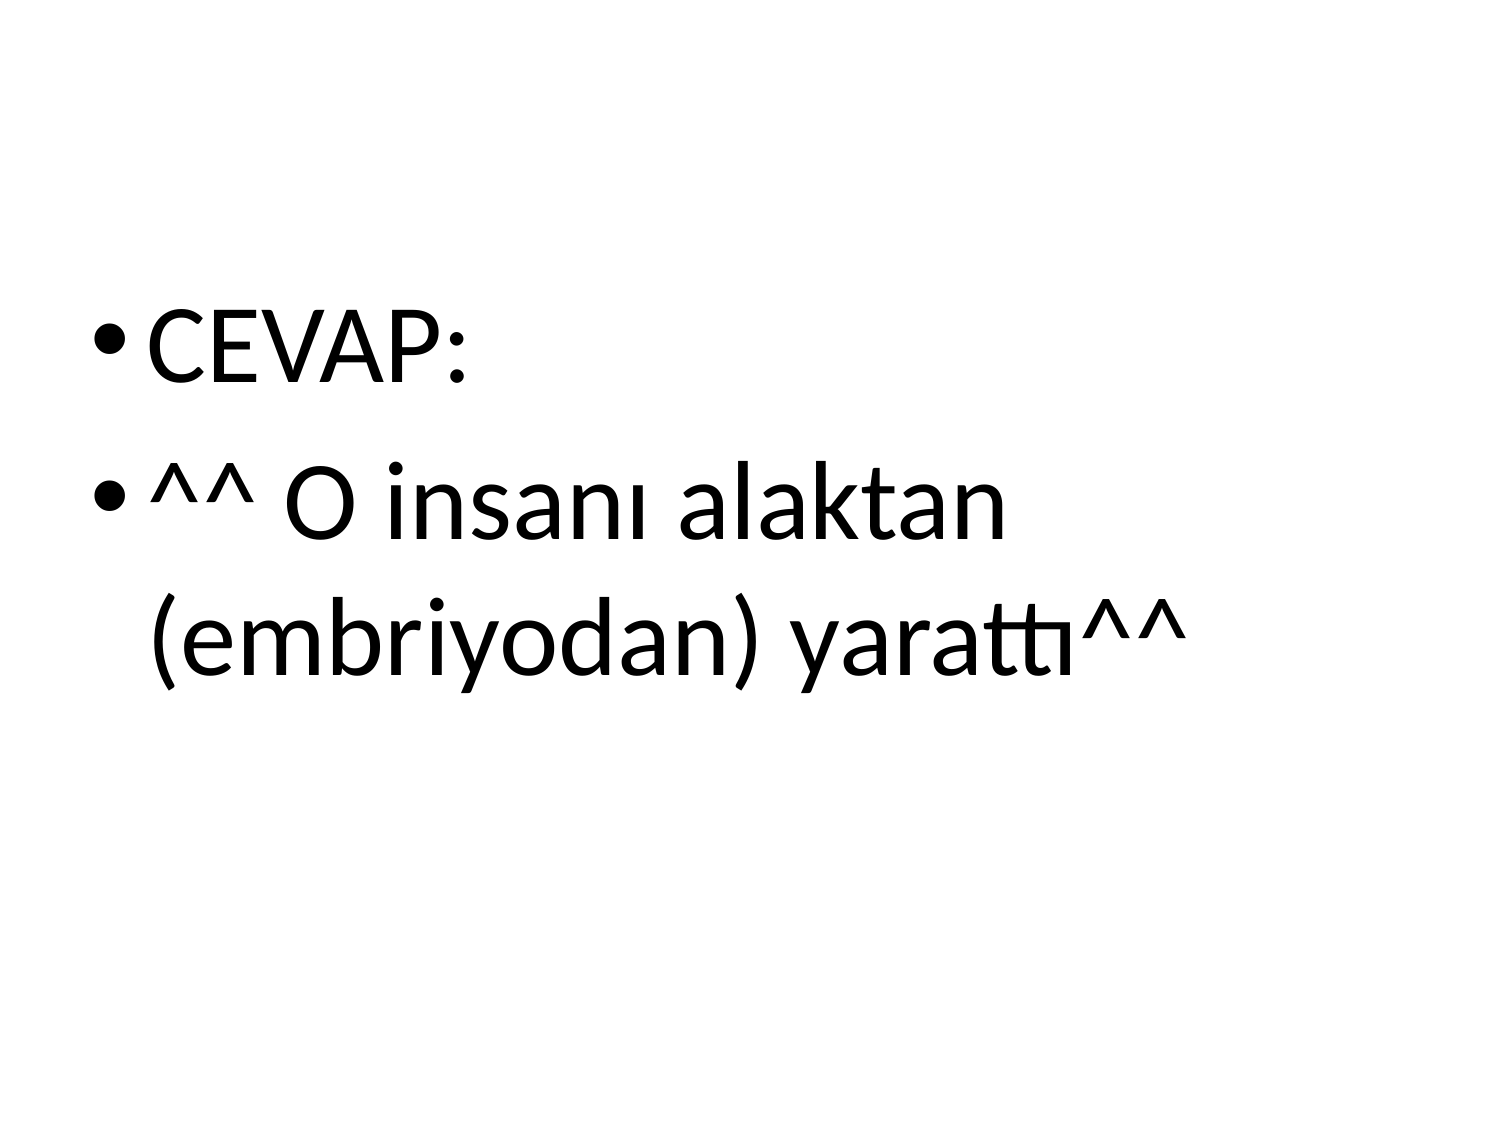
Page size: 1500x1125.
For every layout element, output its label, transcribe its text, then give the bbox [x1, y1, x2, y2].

list CEVAP: ^^ O insanı alaktan (embriyodan) yarattı^^ [75, 262, 1425, 1005]
